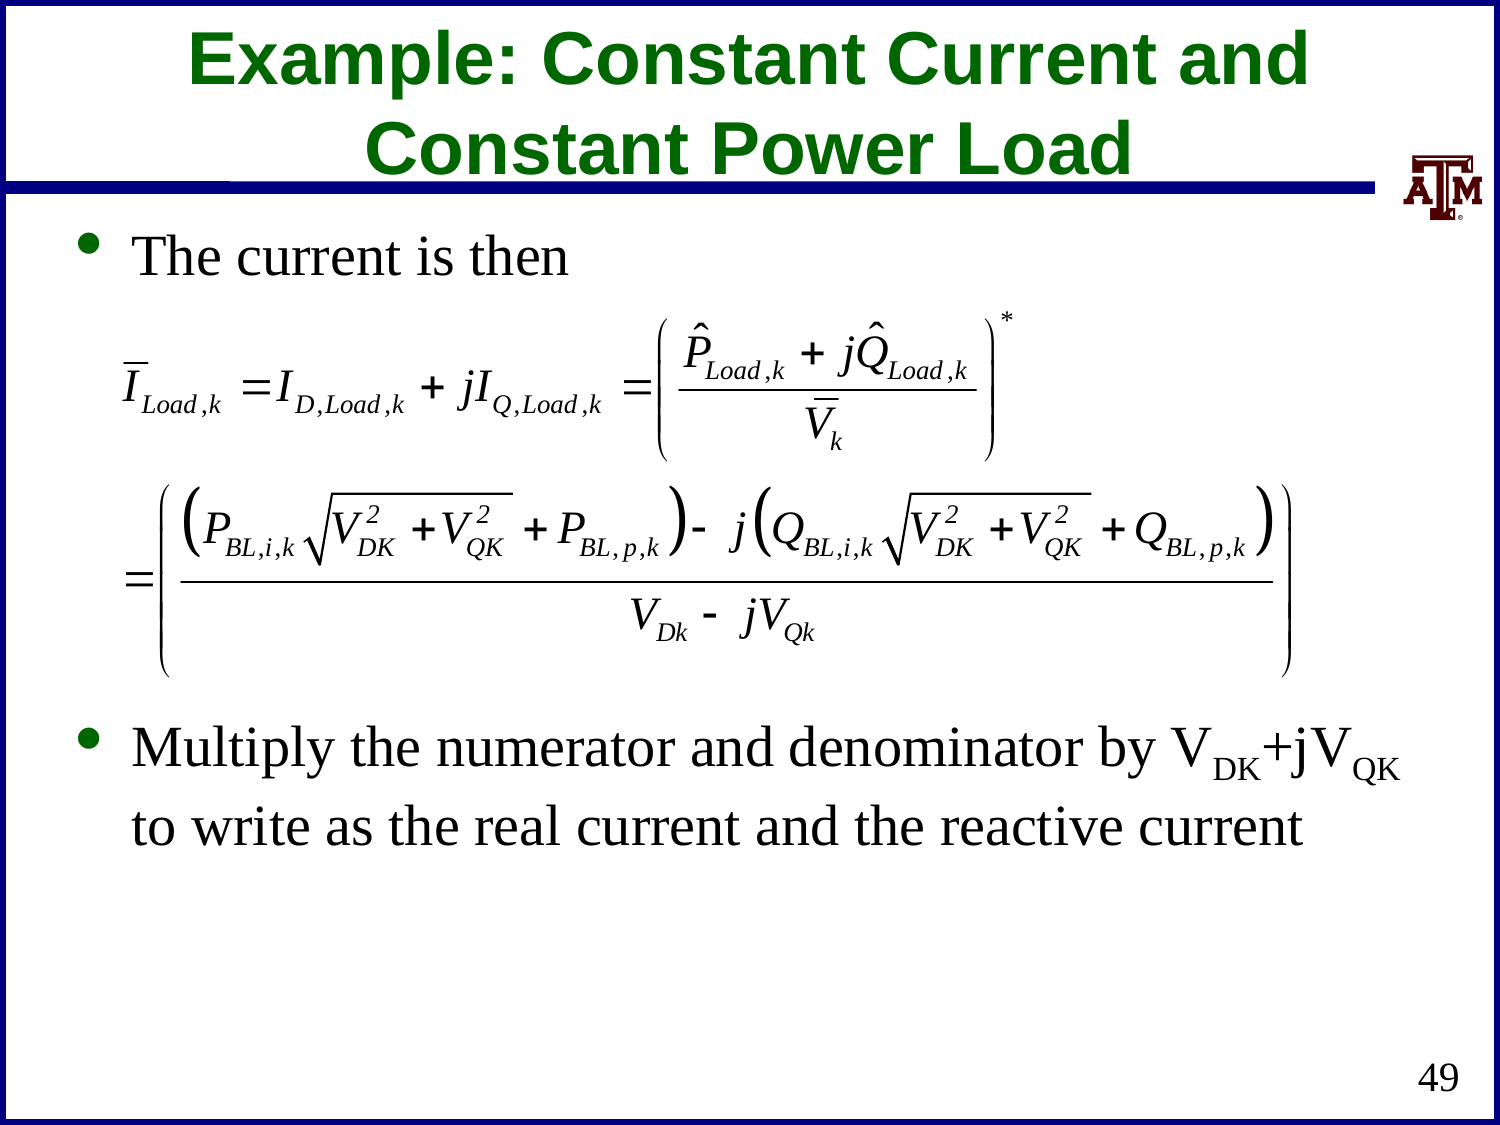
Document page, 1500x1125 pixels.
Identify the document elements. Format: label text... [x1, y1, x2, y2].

title Example: Constant Current and Constant Power Load [112, 37, 1388, 163]
slide_number 49 [1162, 1037, 1476, 1113]
picture [1392, 137, 1493, 238]
list The current is then Multiply the numerator and denominator by VDK+jVQK to write as the real current and the reactive current [60, 210, 1461, 400]
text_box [114, 299, 1304, 688]
